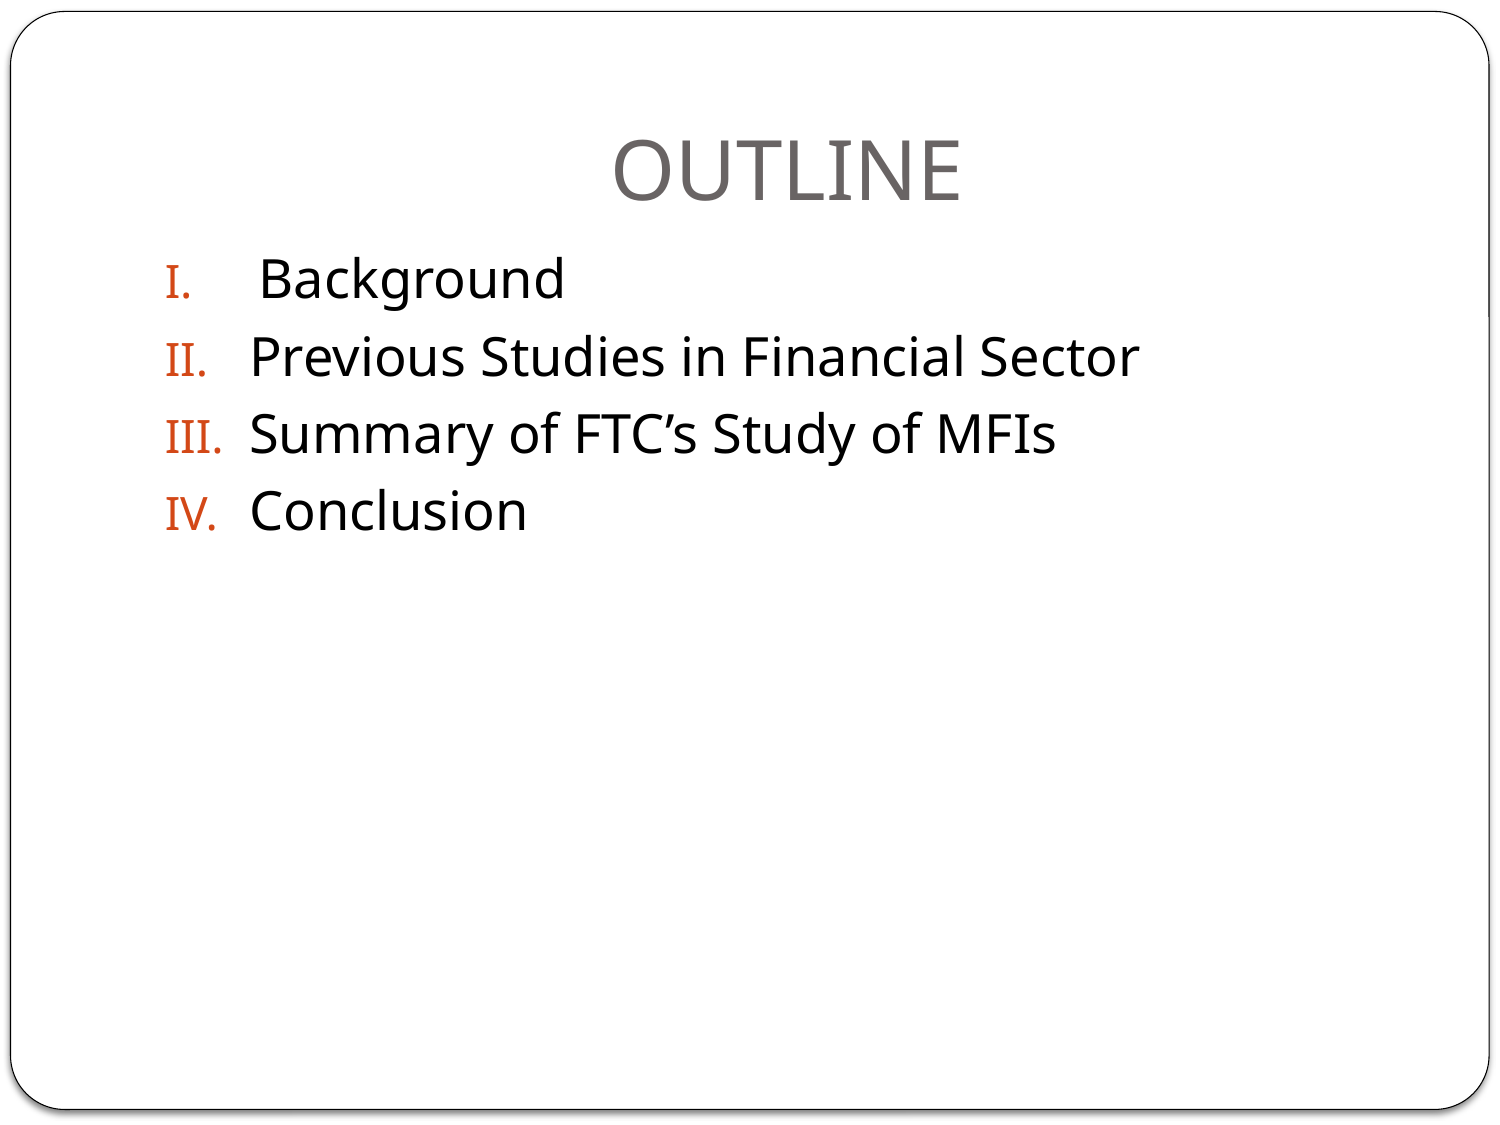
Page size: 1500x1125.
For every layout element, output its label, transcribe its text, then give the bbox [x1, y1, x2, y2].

title OUTLINE [150, 45, 1425, 233]
list Background Previous Studies in Financial Sector Summary of FTC’s Study of MFIs Conclusion [150, 237, 1425, 988]
